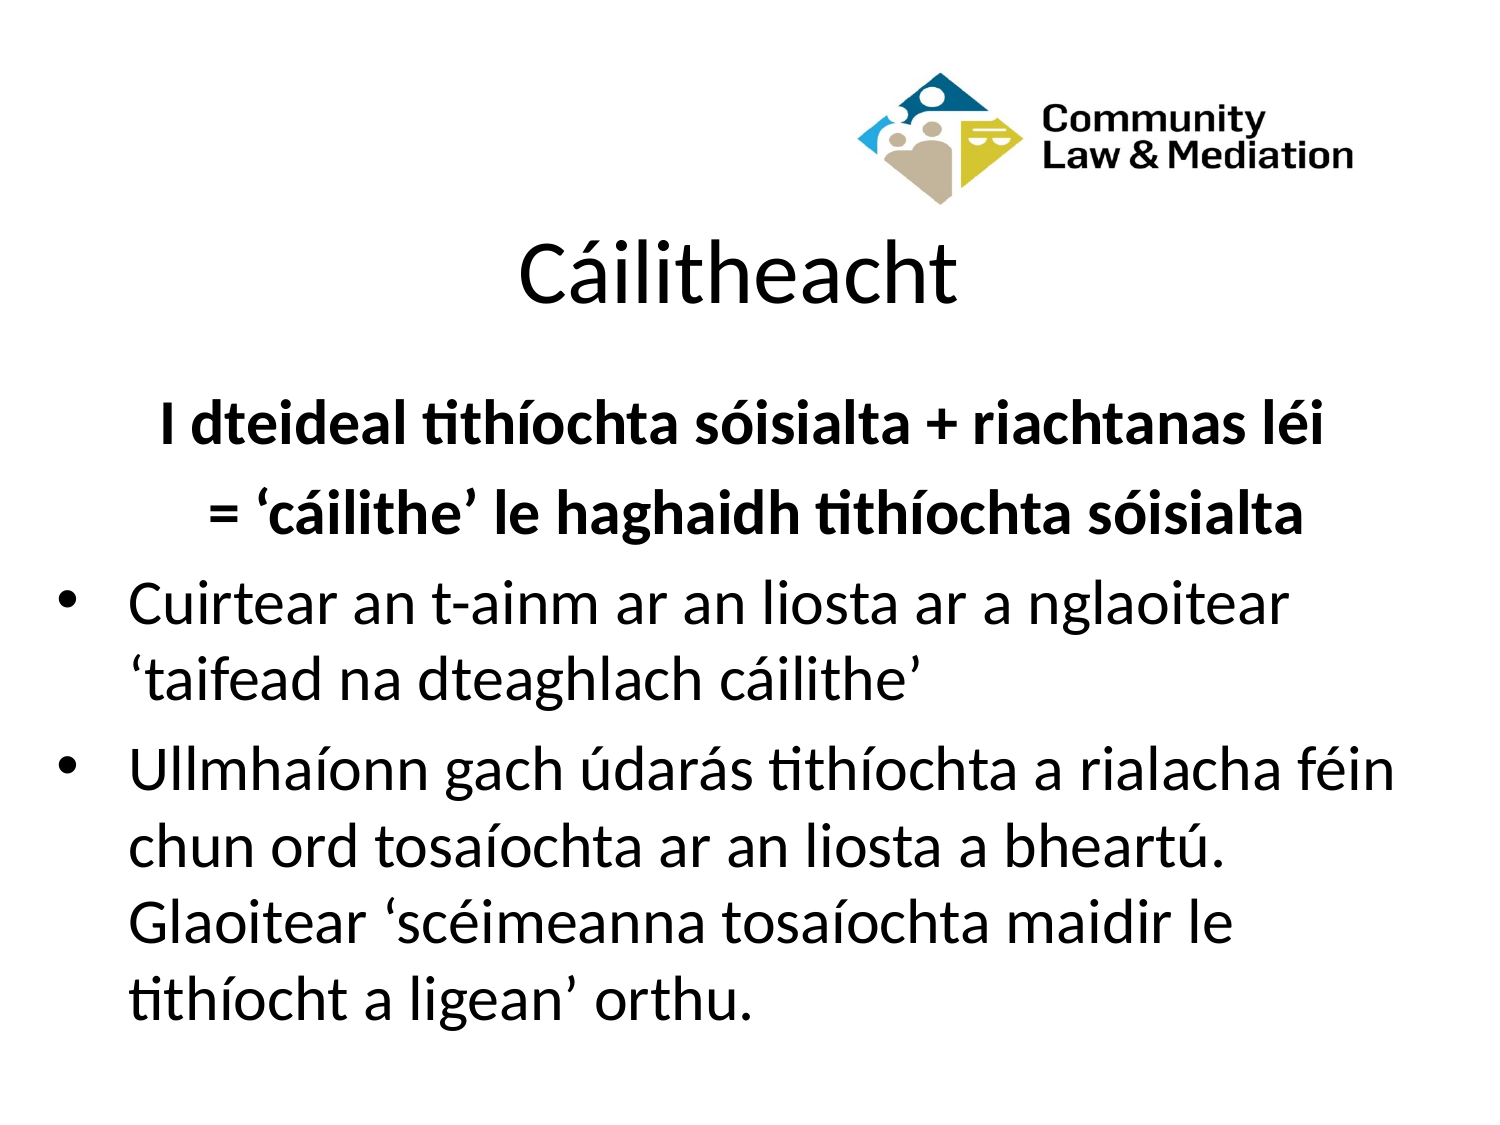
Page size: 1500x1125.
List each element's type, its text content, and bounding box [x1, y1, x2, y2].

picture [856, 67, 1353, 196]
subtitle I dteideal tithíochta sóisialta + riachtanas léi = ‘cáilithe’ le haghaidh tithíochta sóisialta Cuirtear an t-ainm ar an liosta ar a nglaoitear ‘taifead na dteaghlach cáilithe’ Ullmhaíonn gach údarás tithíochta a rialacha féin chun ord tosaíochta ar an liosta a bheartú. Glaoitear ‘scéimeanna tosaíochta maidir le tithíocht a ligean’ orthu. [41, 373, 1459, 1047]
title Cáilitheacht [112, 196, 1388, 338]
